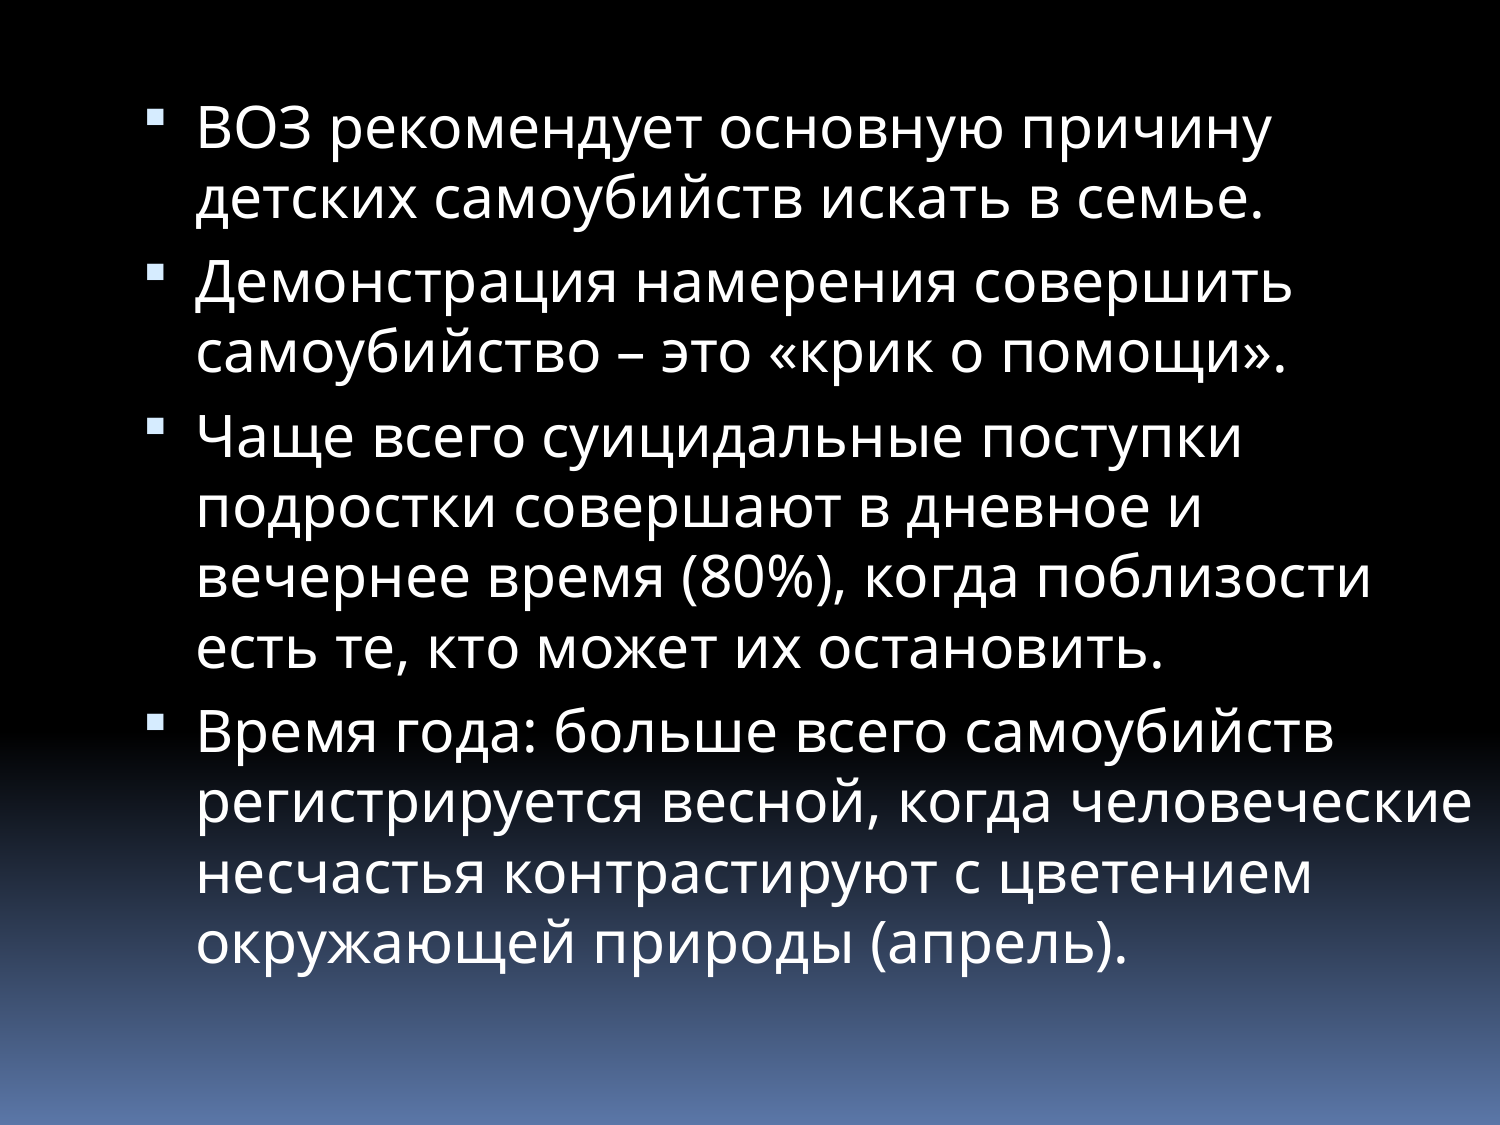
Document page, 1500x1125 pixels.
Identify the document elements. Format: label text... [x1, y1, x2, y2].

list ВОЗ рекомендует основную причину детских самоубийств искать в семье. Демонстрация намерения совершить самоубийство – это «крик о помощи». Чаще всего суицидальные поступки подростки совершают в дневное и вечернее время (80%), когда поблизости есть те, кто может их остановить. Время года: больше всего самоубийств регистрируется весной, когда человеческие несчастья контрастируют с цветением окружающей природы (апрель). [117, 82, 1500, 1043]
